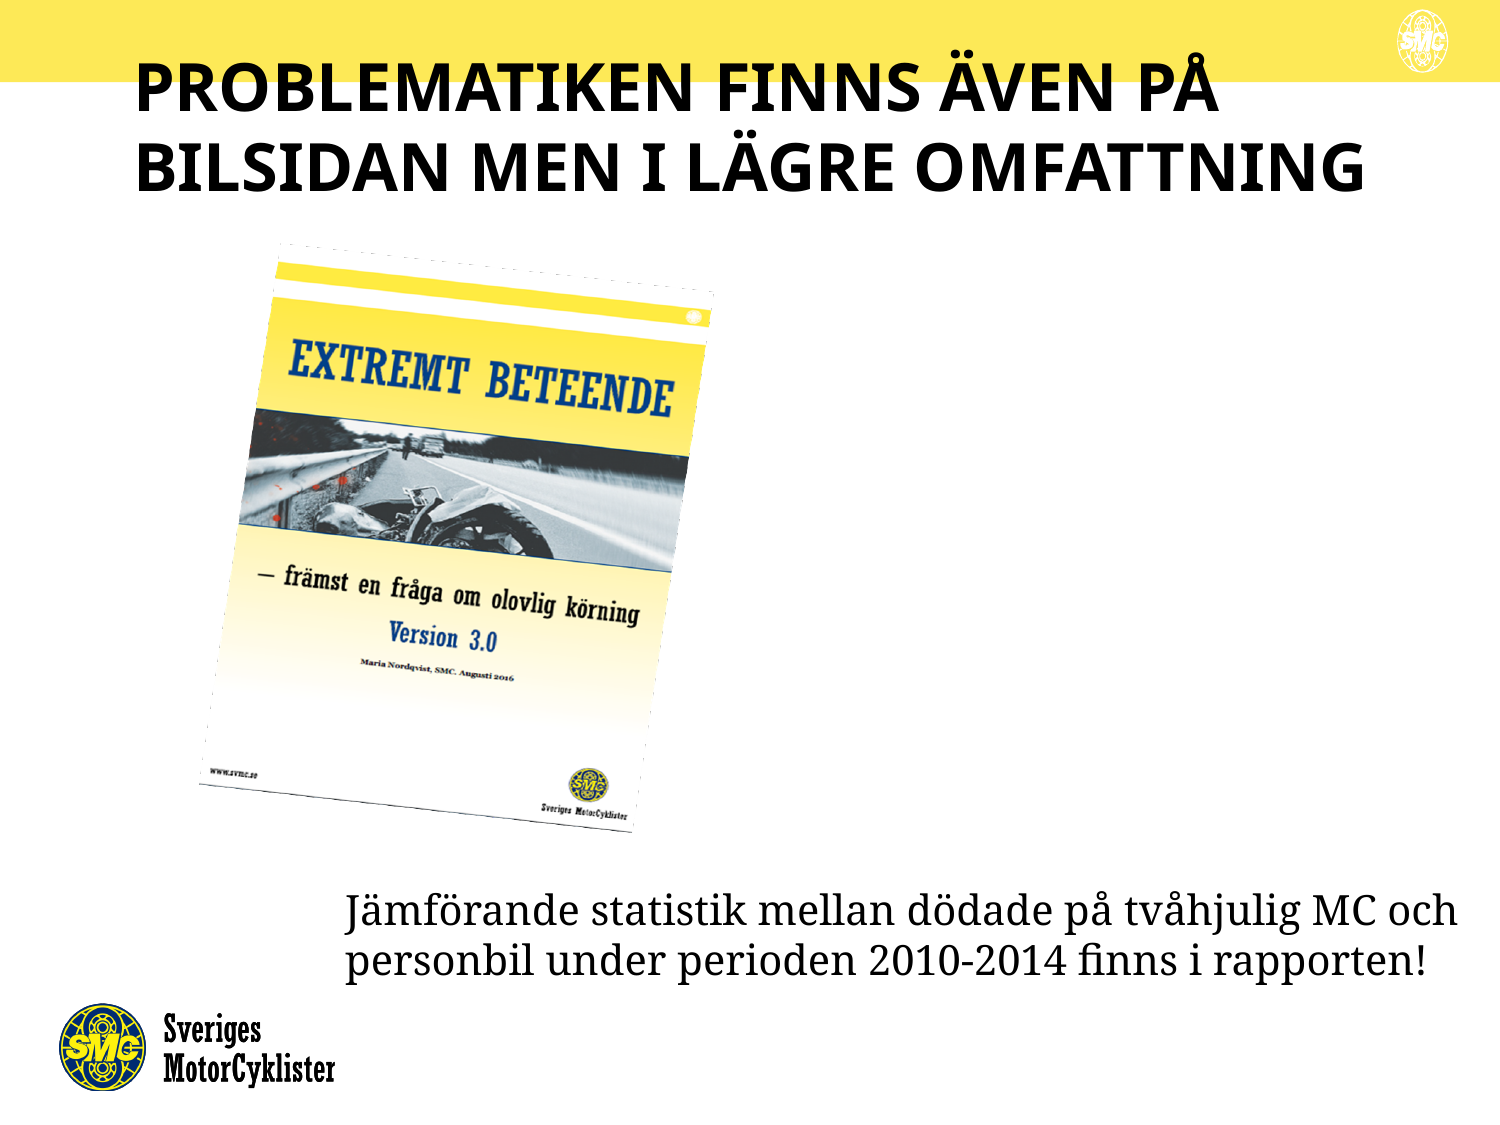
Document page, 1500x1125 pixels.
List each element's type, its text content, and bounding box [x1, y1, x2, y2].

text_box Jämförande statistik mellan dödade på tvåhjulig MC och personbil under perioden 2010-2014 finns i rapporten! [330, 876, 1485, 992]
title Problematiken finns även på bilsidan men i lägre omfattning [118, 20, 1418, 213]
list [198, 242, 714, 834]
